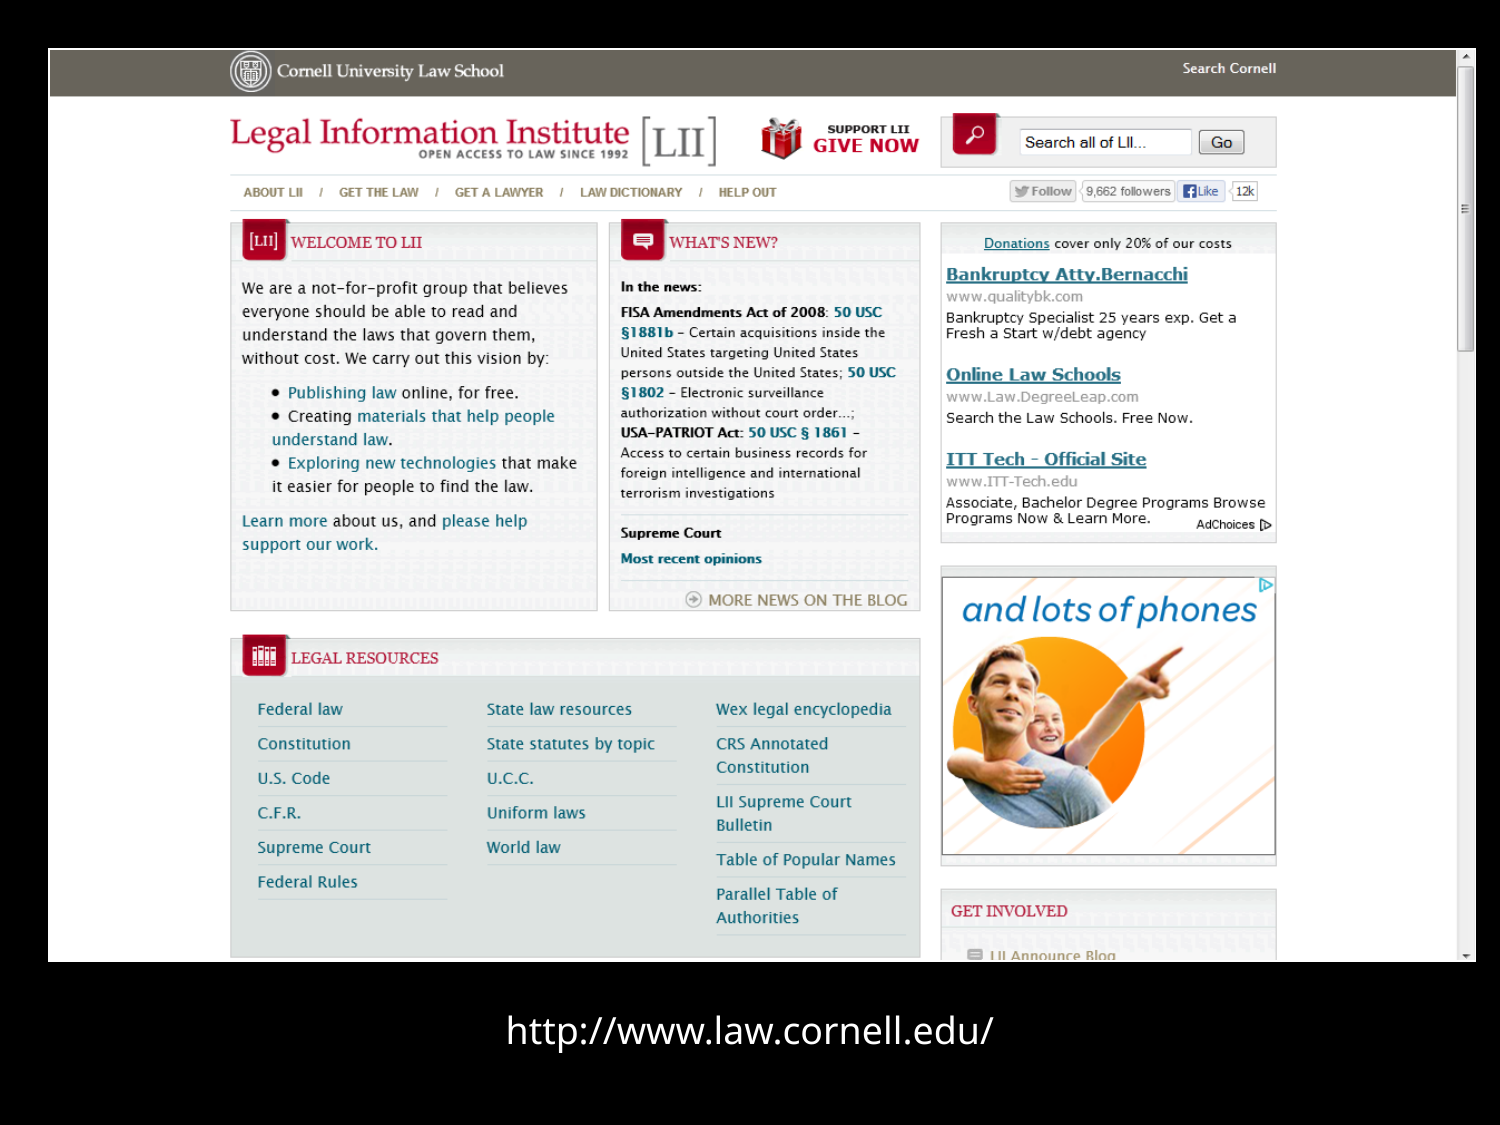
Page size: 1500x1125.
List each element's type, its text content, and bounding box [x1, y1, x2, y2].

text_box http://www.law.cornell.edu/ [0, 999, 1500, 1060]
picture [49, 49, 1476, 961]
